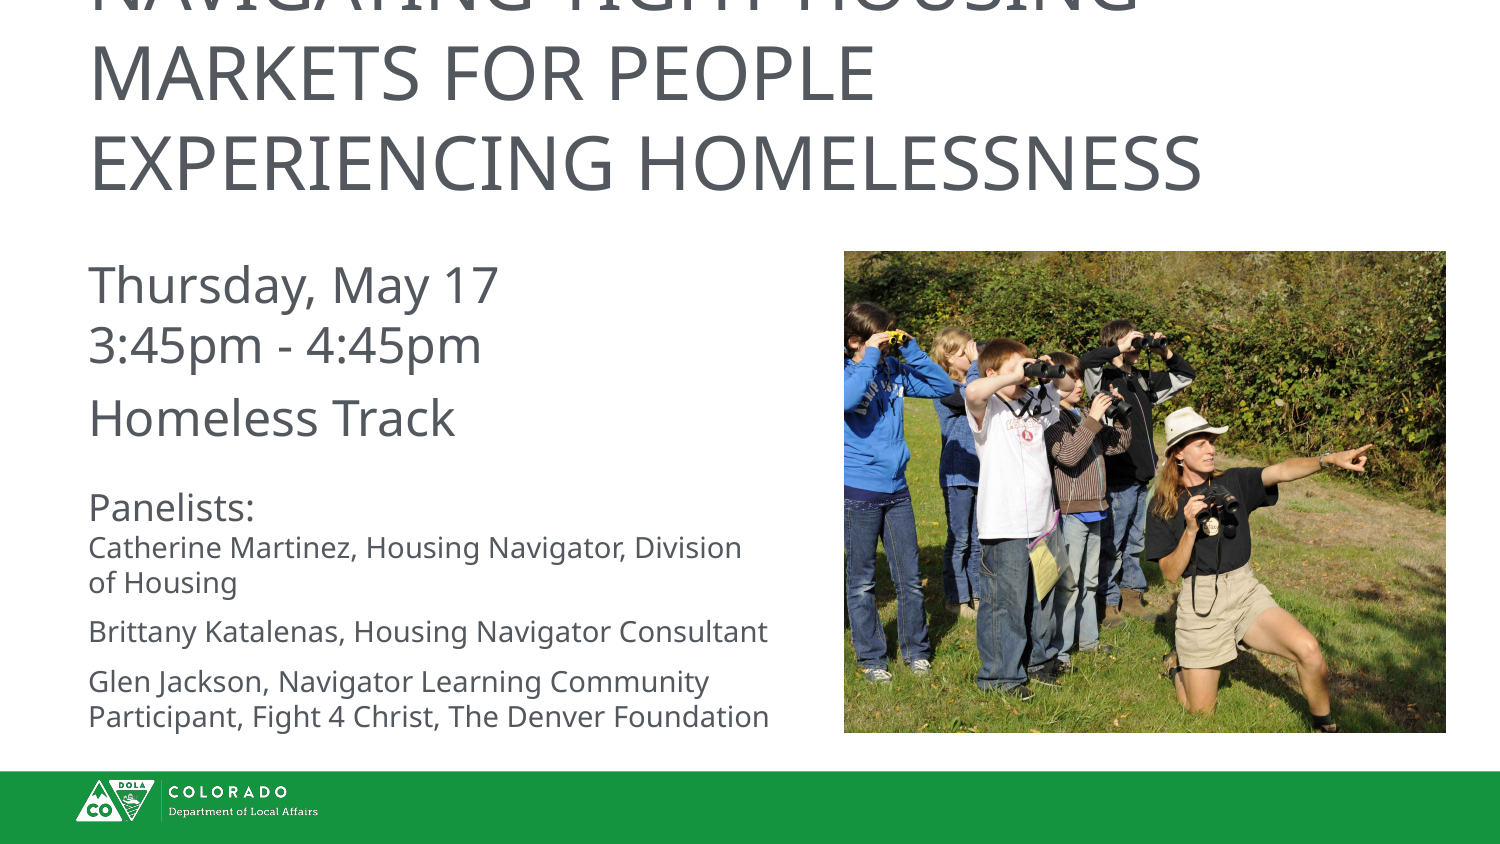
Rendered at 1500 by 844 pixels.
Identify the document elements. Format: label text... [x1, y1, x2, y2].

title Navigating Tight Housing Markets for People Experiencing Homelessness [73, 121, 1339, 221]
picture [75, 779, 318, 822]
list Thursday, May 17 3:45pm - 4:45pm Homeless Track Panelists: Catherine Martinez, Housing Navigator, Division of Housing Brittany Katalenas, Housing Navigator Consultant Glen Jackson, Navigator Learning Community Participant, Fight 4 Christ, The Denver Foundation [73, 238, 793, 721]
picture [844, 251, 1447, 733]
